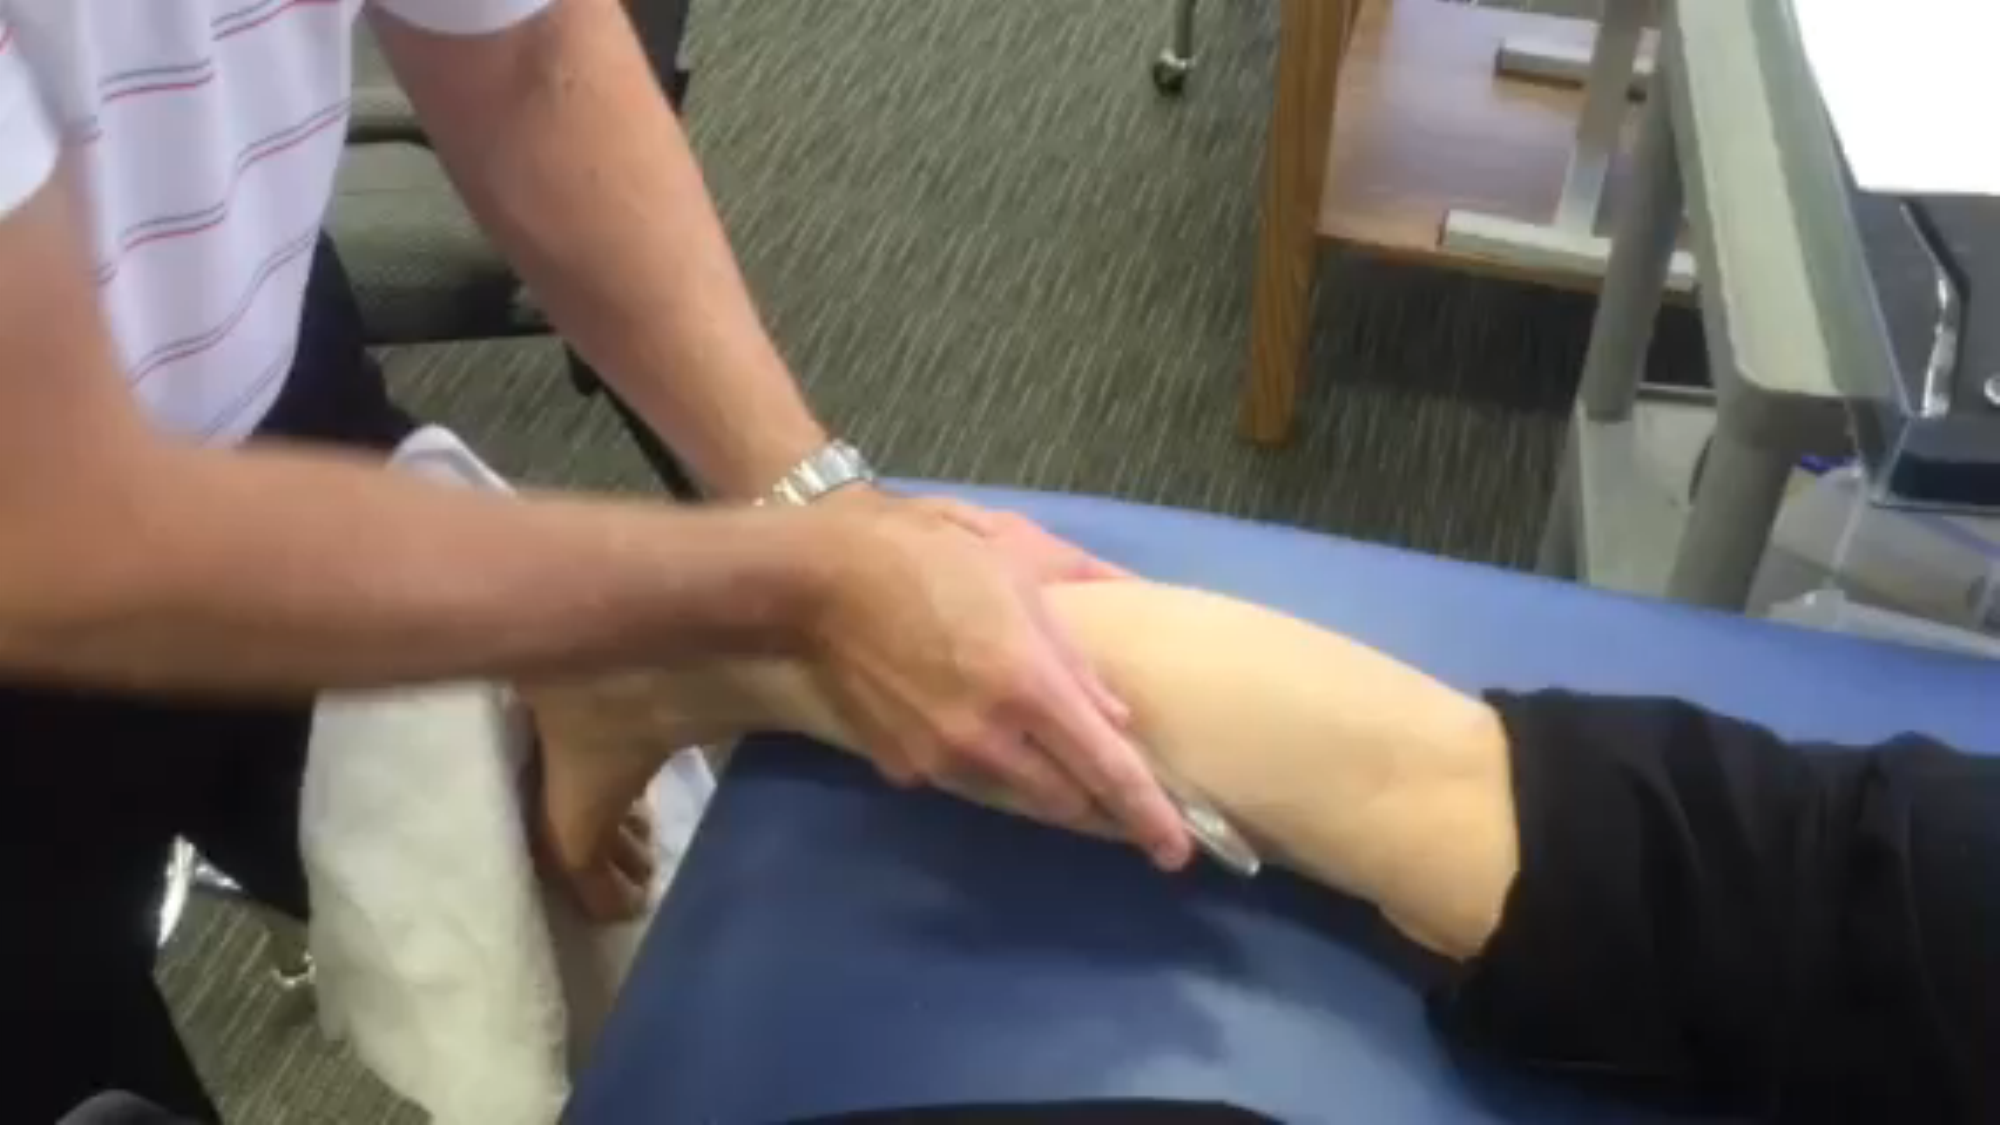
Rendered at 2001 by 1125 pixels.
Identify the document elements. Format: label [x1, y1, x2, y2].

text_box [0, 0, 2000, 1125]
